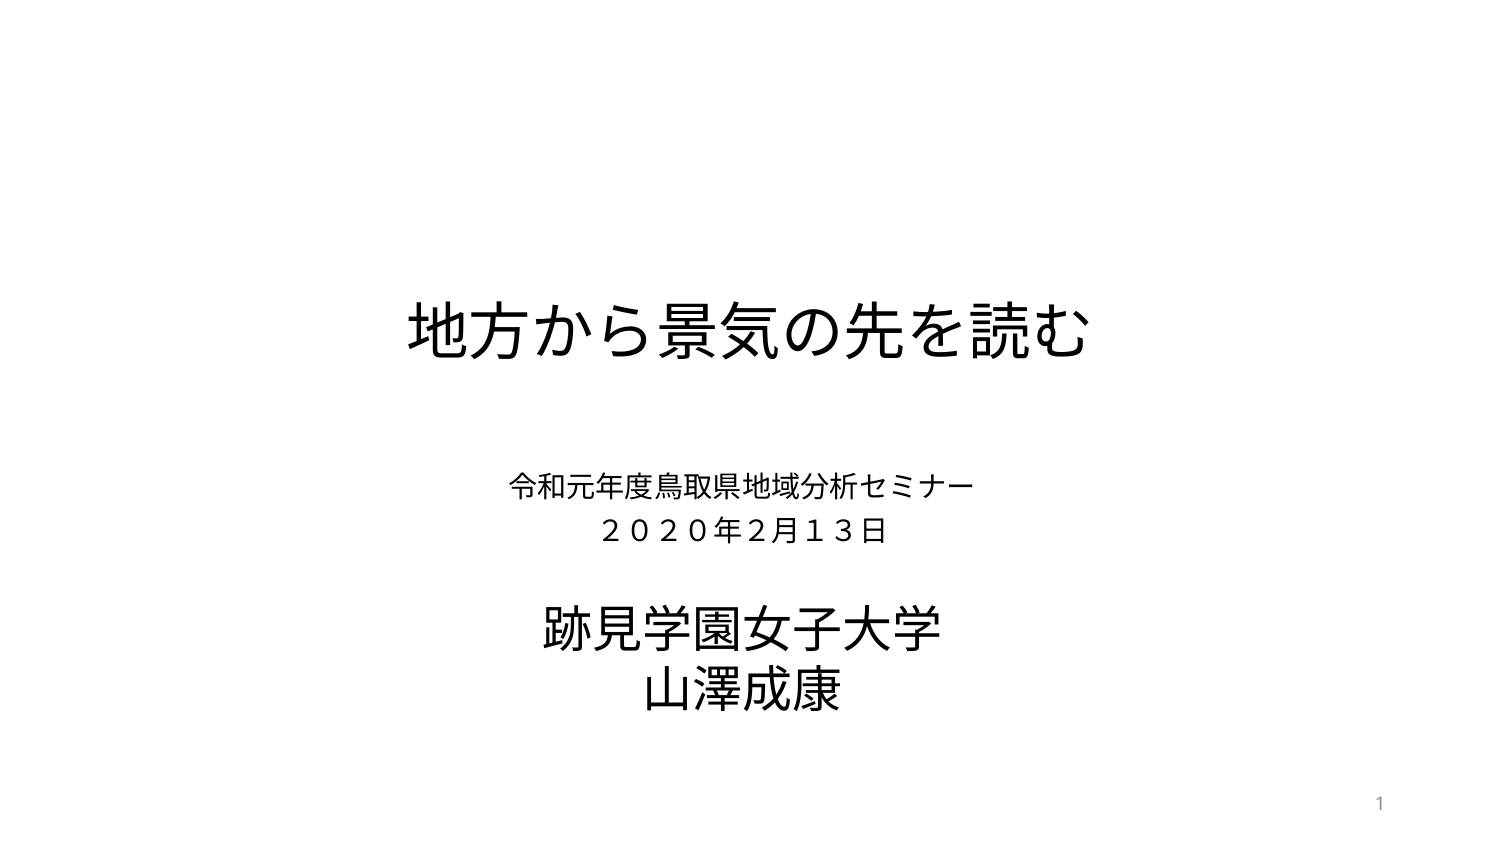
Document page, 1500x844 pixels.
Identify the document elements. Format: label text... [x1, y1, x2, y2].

text_box 跡見学園女子大学 山澤成康 [326, 591, 1158, 723]
title 地方から景気の先を読む [187, 238, 1313, 375]
subtitle 令和元年度鳥取県地域分析セミナー ２０２０年２月１３日 [179, 467, 1305, 554]
slide_number 1 [1059, 782, 1397, 827]
